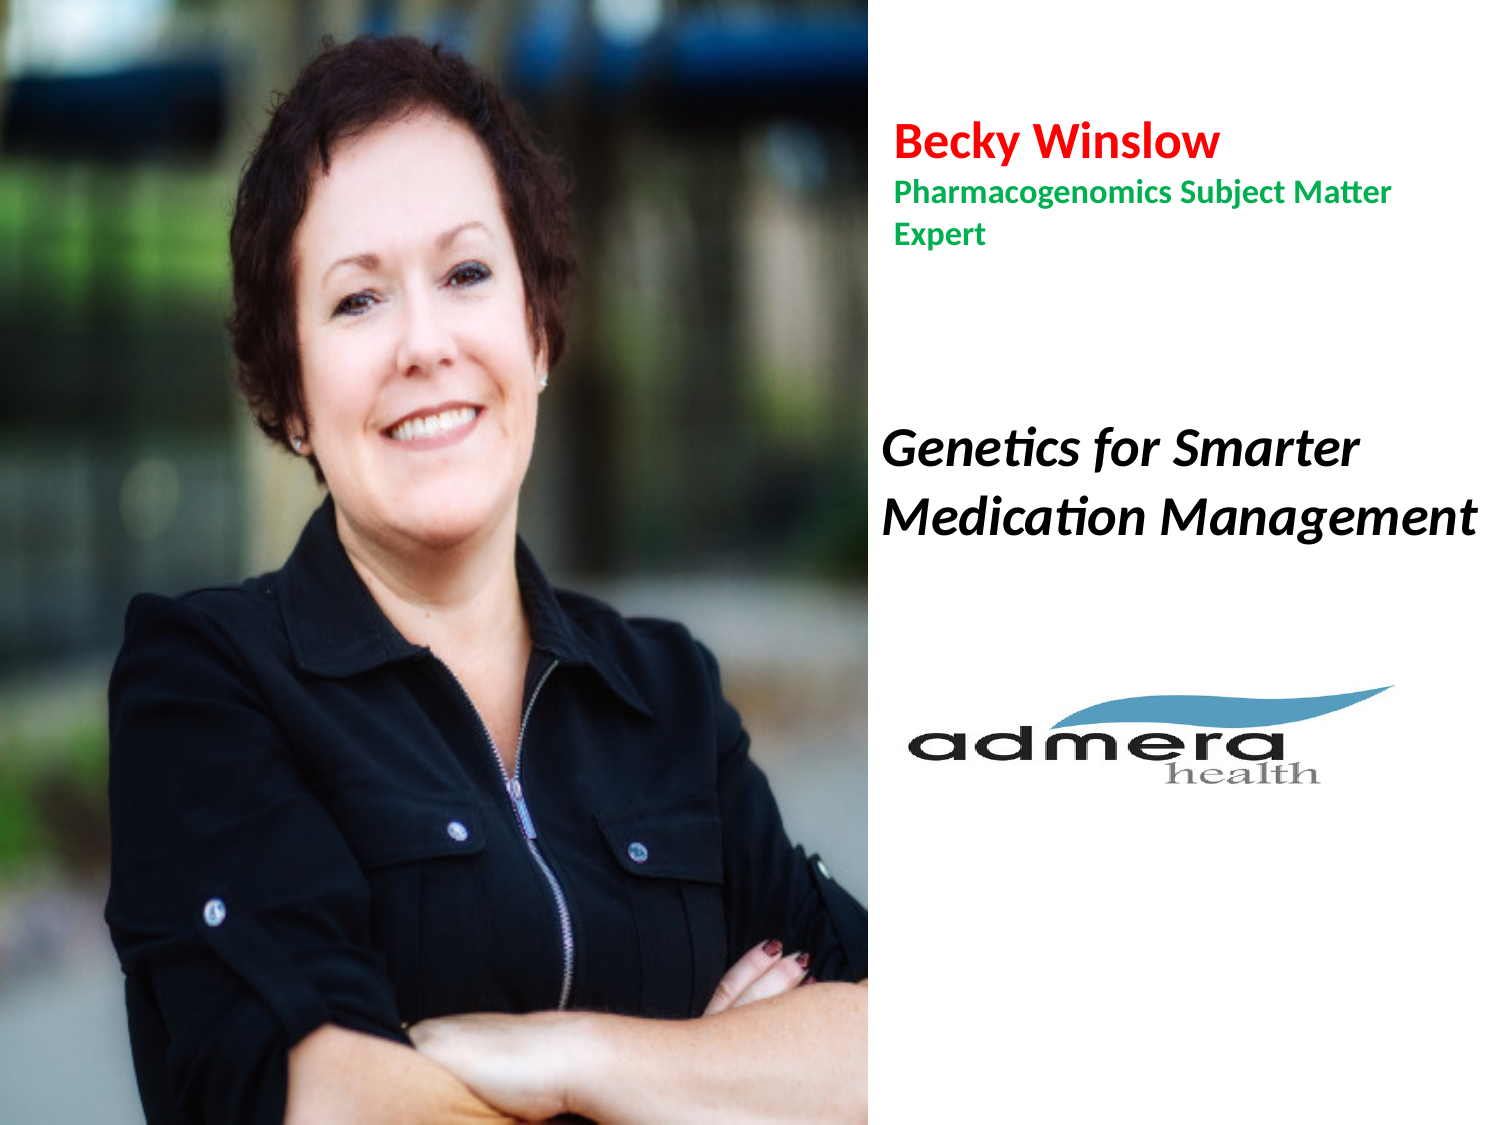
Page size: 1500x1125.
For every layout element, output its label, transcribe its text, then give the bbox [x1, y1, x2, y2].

title Becky Winslow Pharmacogenomics Subject Matter Expert [878, 35, 1465, 305]
picture [890, 609, 1419, 868]
text_box Genetics for Smarter Medication Management [871, 335, 1500, 623]
picture [0, 0, 868, 1125]
